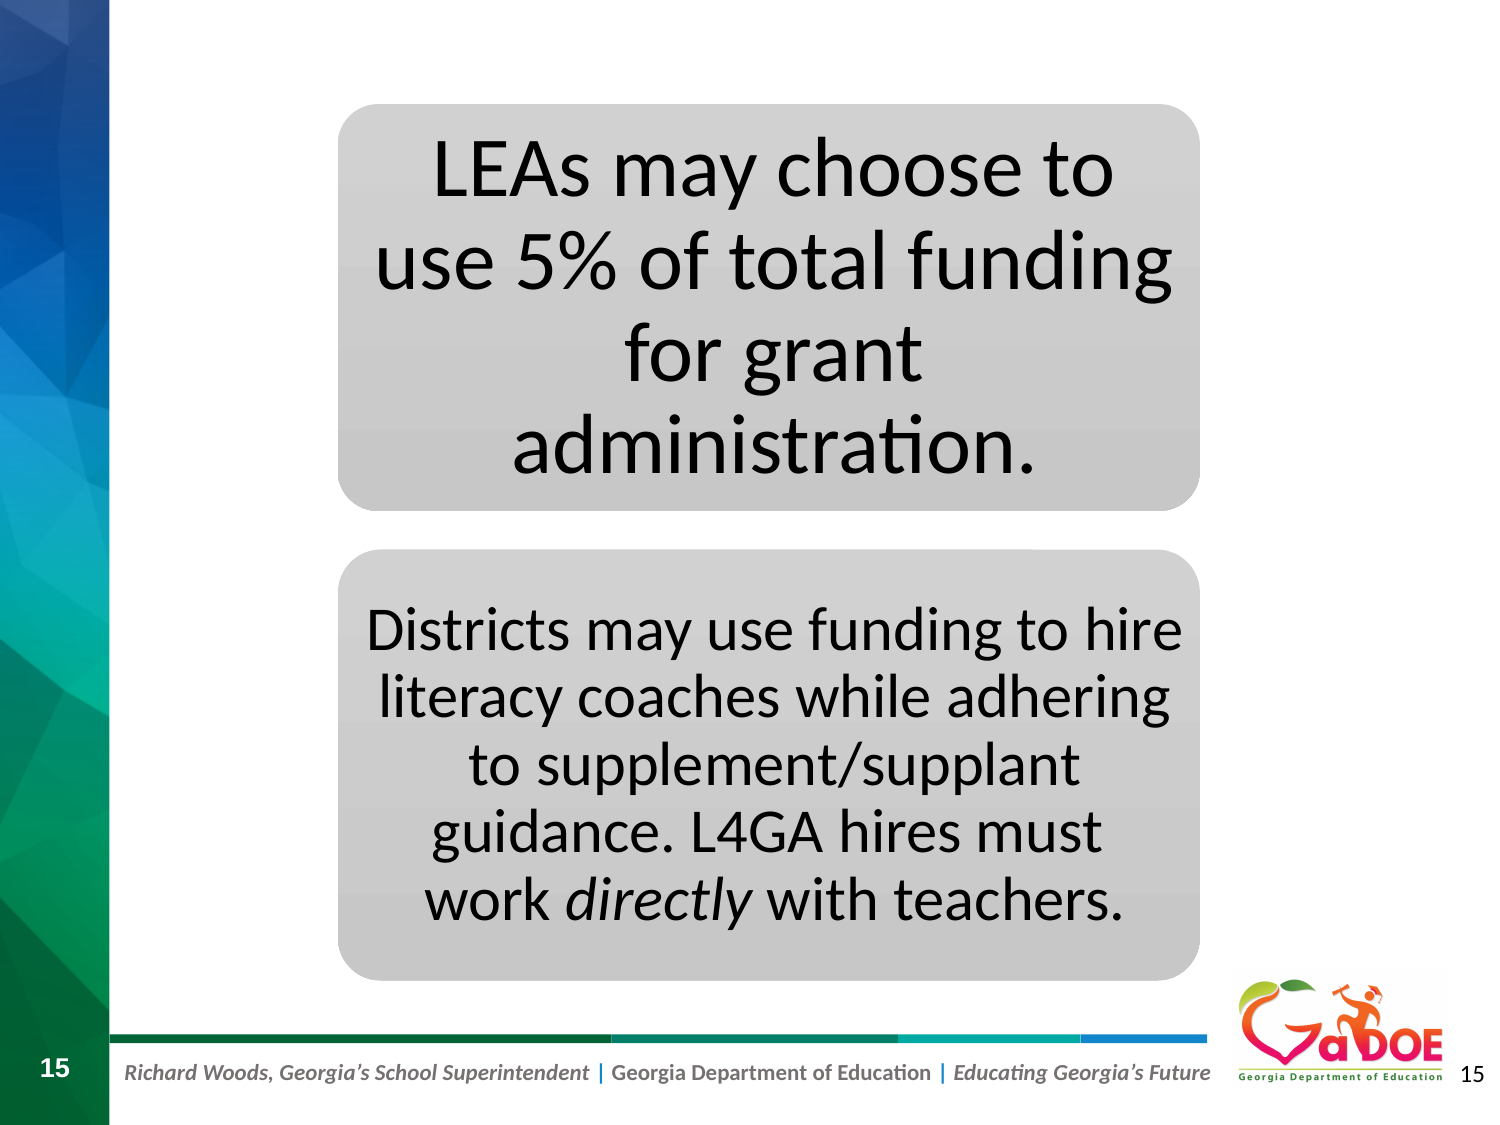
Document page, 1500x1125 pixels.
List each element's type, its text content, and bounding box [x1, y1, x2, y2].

picture [0, 0, 110, 1125]
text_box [337, 437, 1200, 1125]
slide_number 15 [1200, 1042, 1500, 1103]
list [337, 104, 1200, 437]
picture [1232, 970, 1447, 1042]
